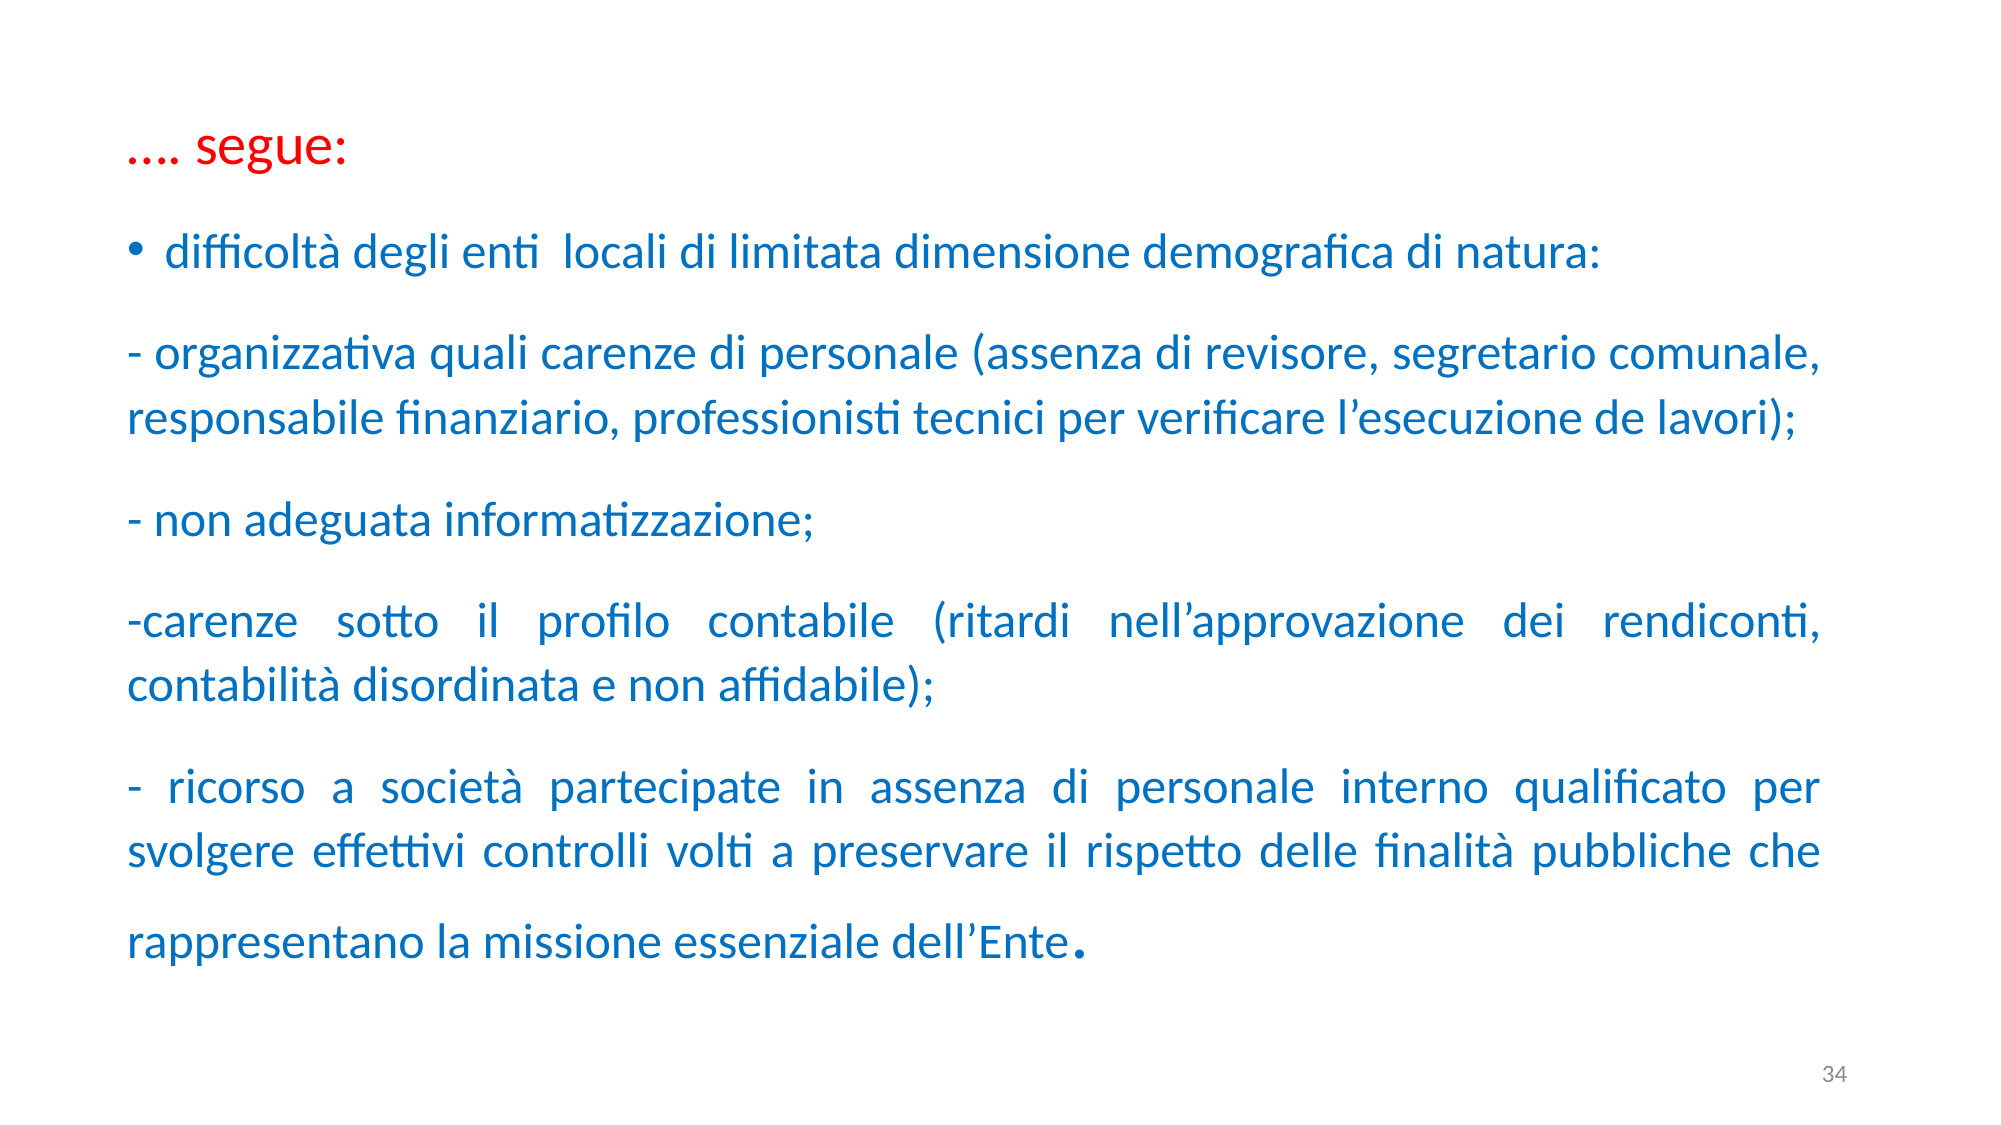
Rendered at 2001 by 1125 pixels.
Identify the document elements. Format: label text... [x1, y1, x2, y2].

slide_number 34 [1412, 1042, 1863, 1103]
list …. segue: difficoltà degli enti locali di limitata dimensione demografica di natura: - organizzativa quali carenze di personale (assenza di revisore, segretario comunale, responsabile finanziario, professionisti tecnici per verificare l’esecuzione de lavori); - non adeguata informatizzazione; -carenze sotto il profilo contabile (ritardi nell’approvazione dei rendiconti, contabilità disordinata e non affidabile); - ricorso a società partecipate in assenza di personale interno qualificato per svolgere effettivi controlli volti a preservare il rispetto delle finalità pubbliche che rappresentano la missione essenziale dell’Ente. [112, 94, 1838, 674]
